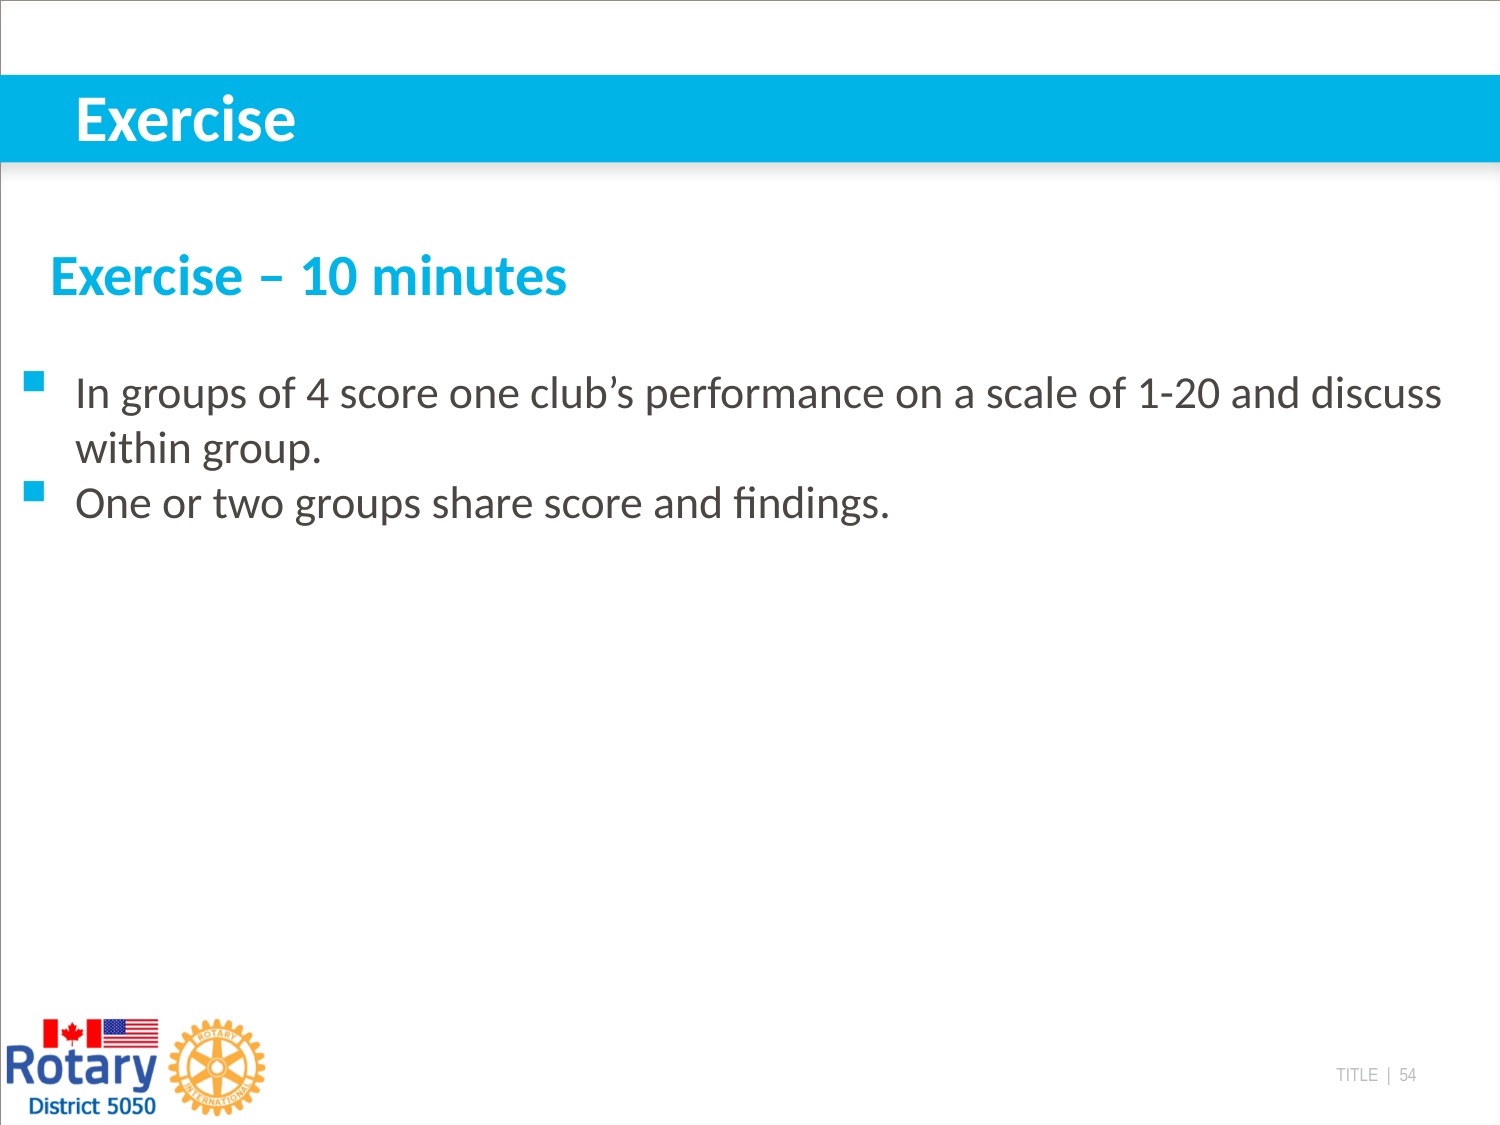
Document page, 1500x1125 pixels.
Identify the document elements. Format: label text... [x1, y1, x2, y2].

picture [1, 1006, 269, 1119]
list Exercise – 10 minutes [50, 237, 888, 362]
text_box In groups of 4 score one club’s performance on a scale of 1-20 and discuss within group. One or two groups share score and findings. [18, 362, 1450, 675]
title Exercise [75, 75, 1450, 155]
